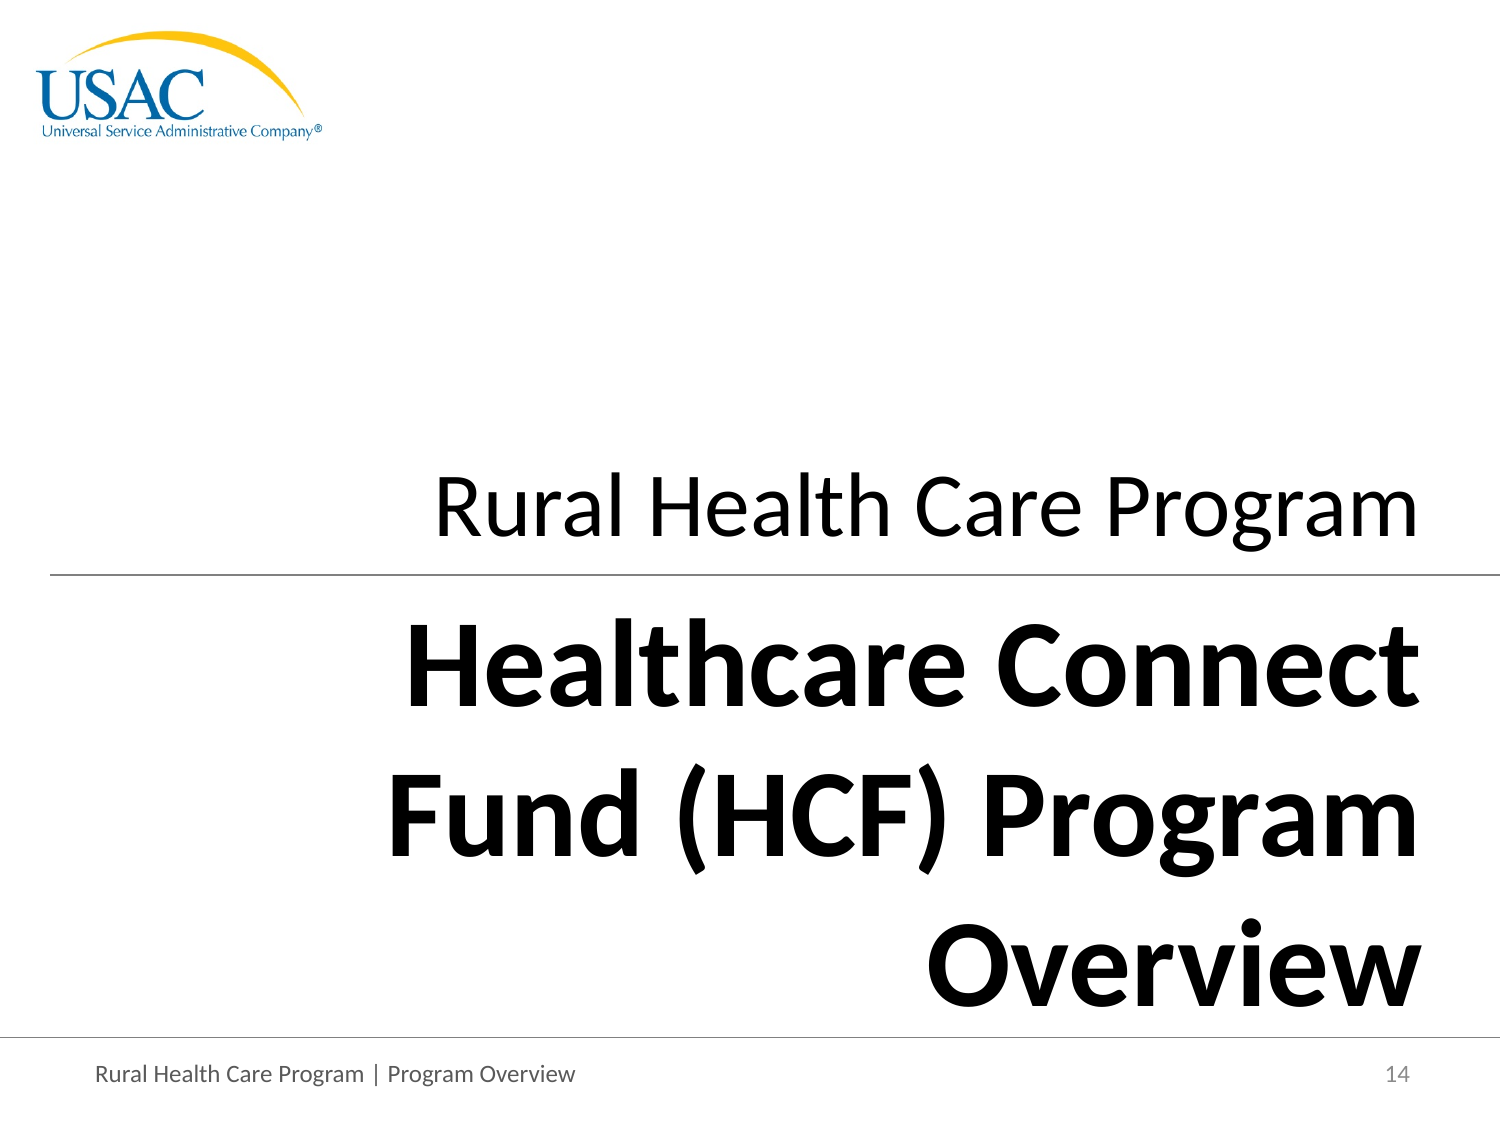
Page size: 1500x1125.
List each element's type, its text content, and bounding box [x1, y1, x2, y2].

list Rural Health Care Program [162, 437, 1438, 573]
slide_number 14 [1074, 1042, 1425, 1103]
picture [11, 12, 350, 163]
title Healthcare Connect Fund (HCF) Program Overview [162, 573, 1438, 738]
